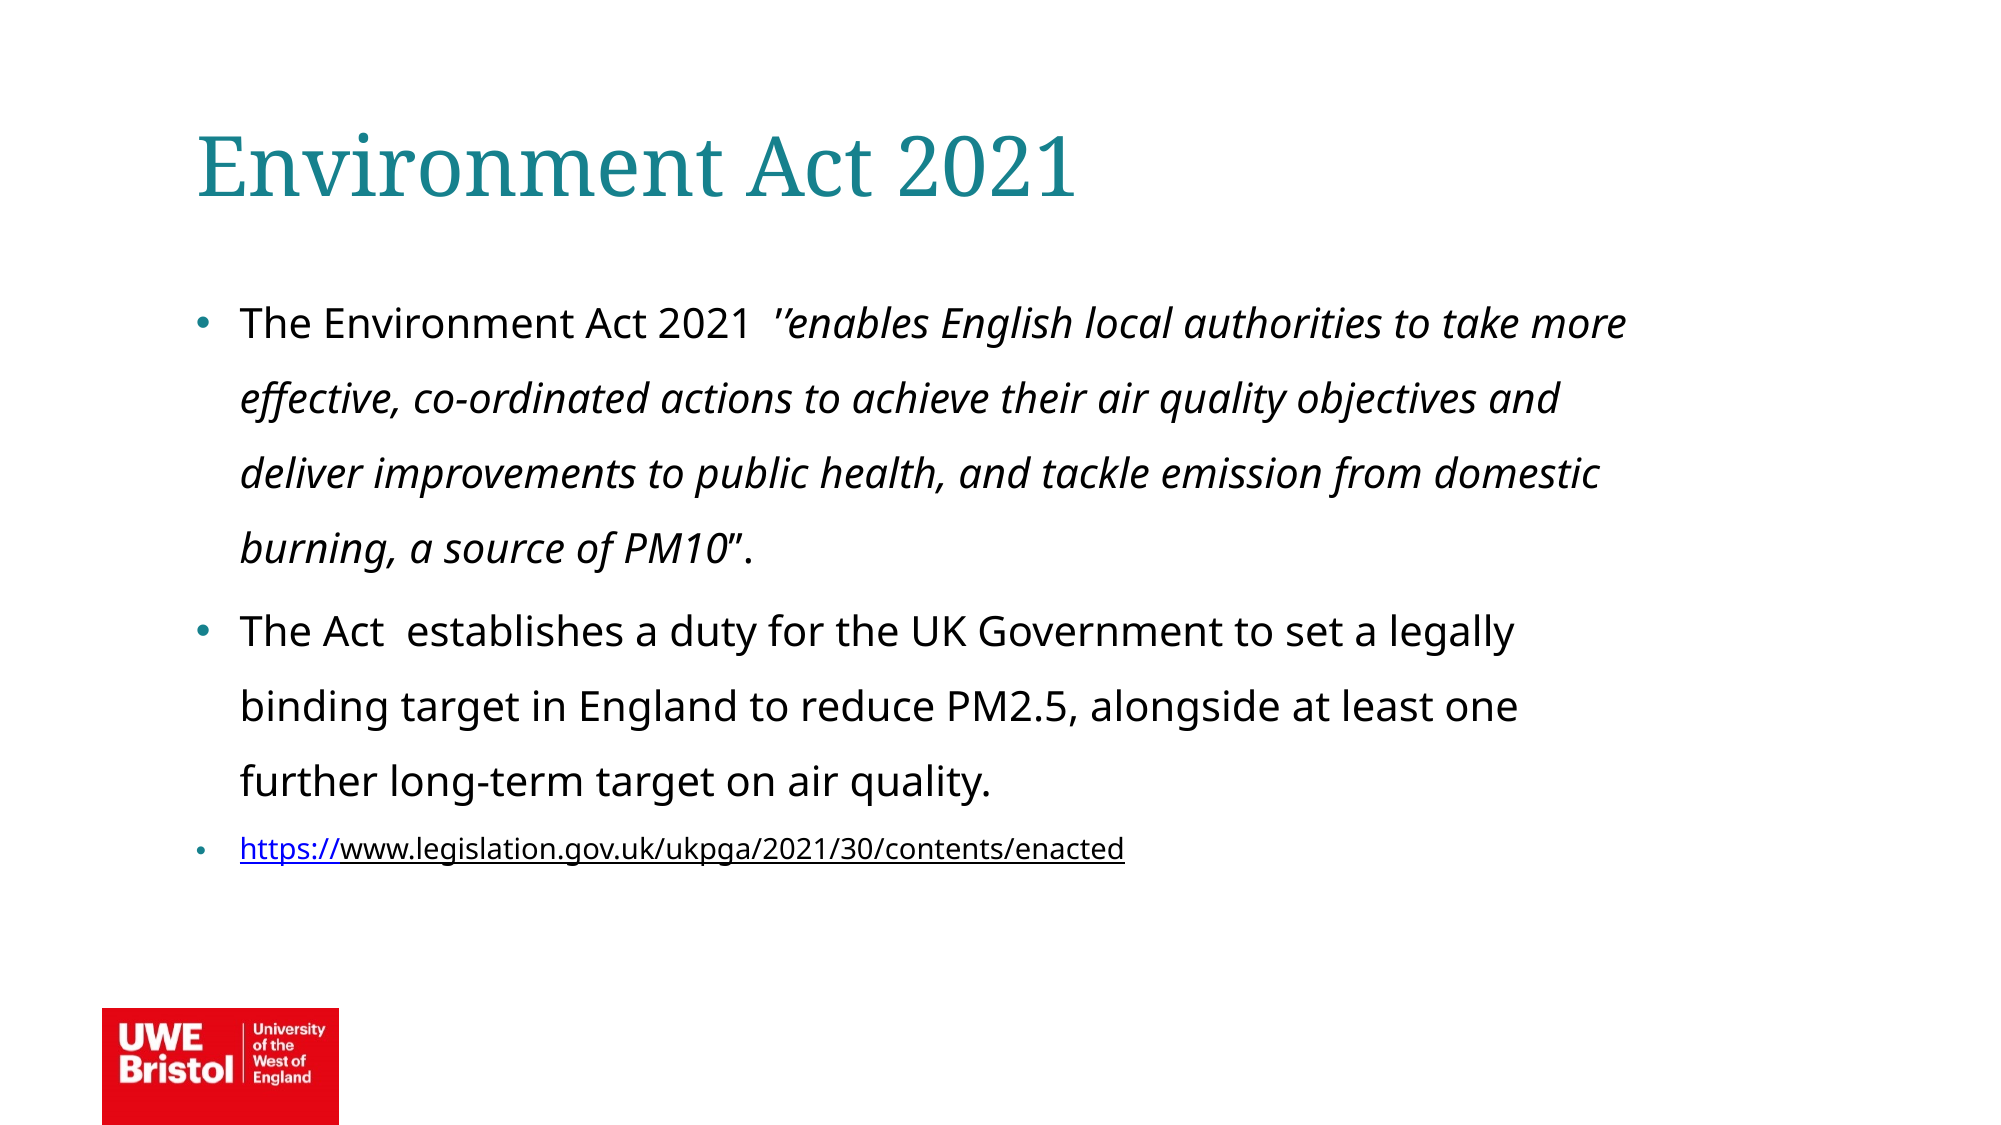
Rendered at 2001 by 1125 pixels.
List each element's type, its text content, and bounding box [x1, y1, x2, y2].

list The Environment Act 2021 ’’enables English local authorities to take more effective, co-ordinated actions to achieve their air quality objectives and deliver improvements to public health, and tackle emission from domestic burning, a source of PM10’’. The Act establishes a duty for the UK Government to set a legally binding target in England to reduce PM2.5, alongside at least one further long-term target on air quality. https://www.legislation.gov.uk/ukpga/2021/30/contents/enacted [181, 264, 1656, 941]
list Environment Act 2021 [196, 125, 1656, 233]
picture [102, 1008, 339, 1125]
